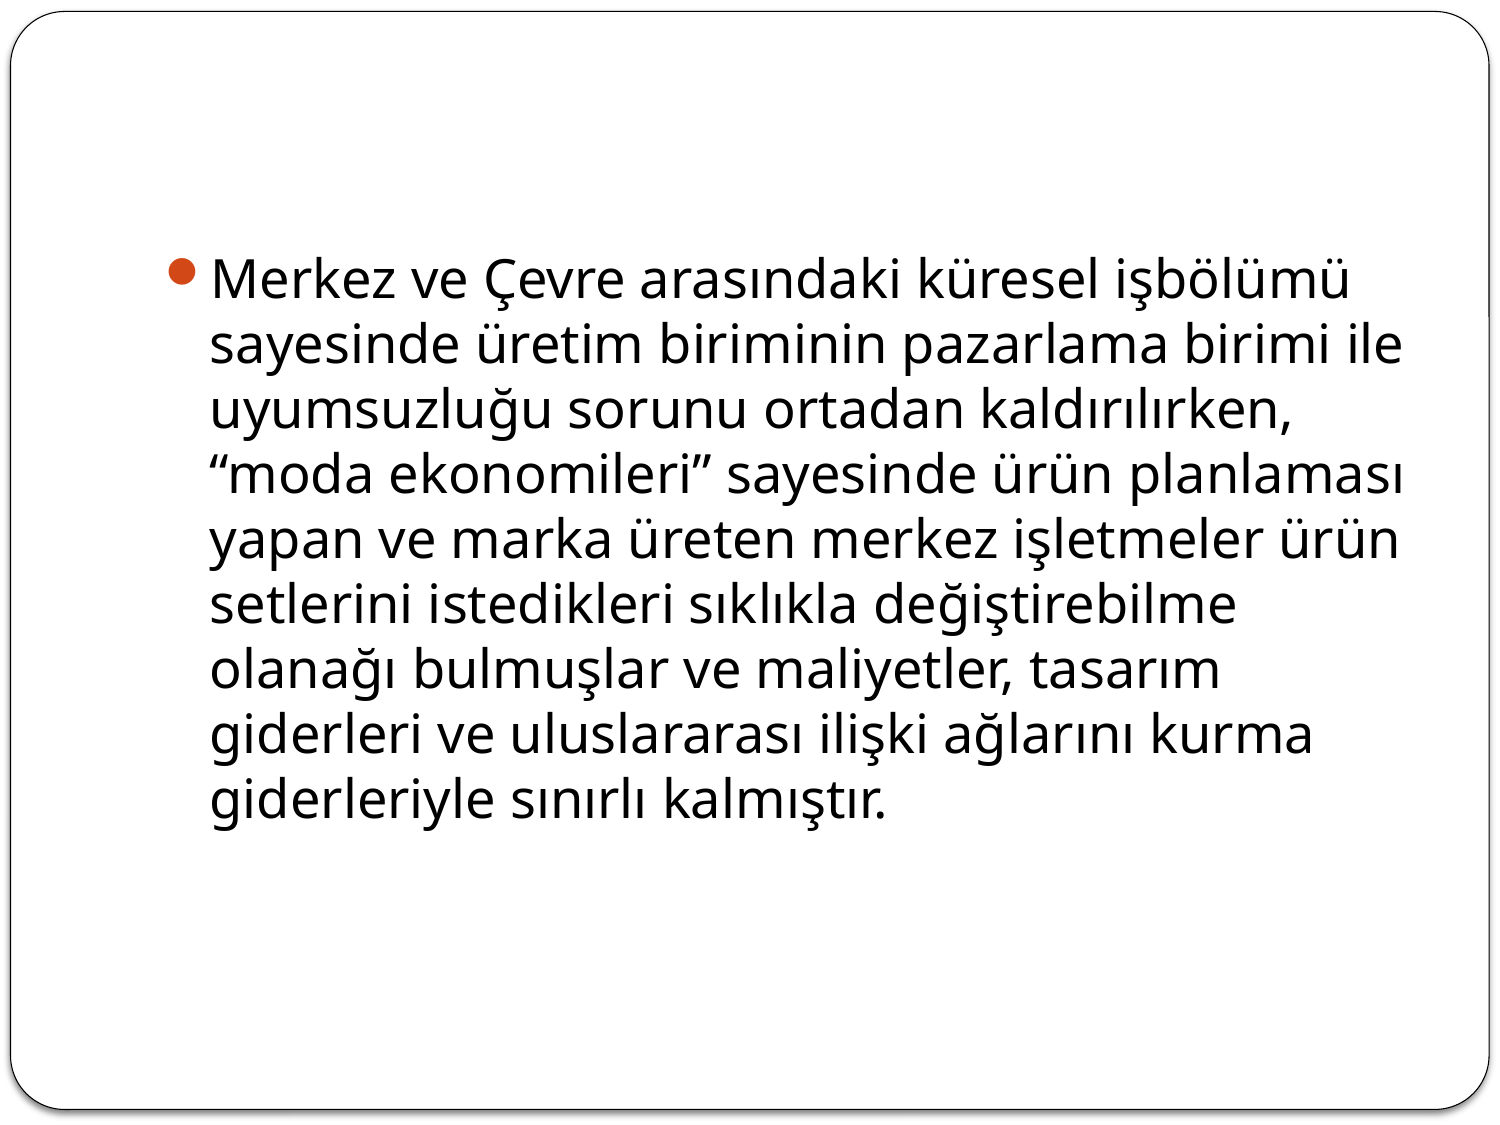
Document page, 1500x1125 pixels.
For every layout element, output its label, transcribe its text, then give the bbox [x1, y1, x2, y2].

list Merkez ve Çevre arasındaki küresel işbölümü sayesinde üretim biriminin pazarlama birimi ile uyumsuzluğu sorunu ortadan kaldırılırken, “moda ekonomileri” sayesinde ürün planlaması yapan ve marka üreten merkez işletmeler ürün setlerini istedikleri sıklıkla değiştirebilme olanağı bulmuşlar ve maliyetler, tasarım giderleri ve uluslararası ilişki ağlarını kurma giderleriyle sınırlı kalmıştır. [150, 237, 1425, 988]
